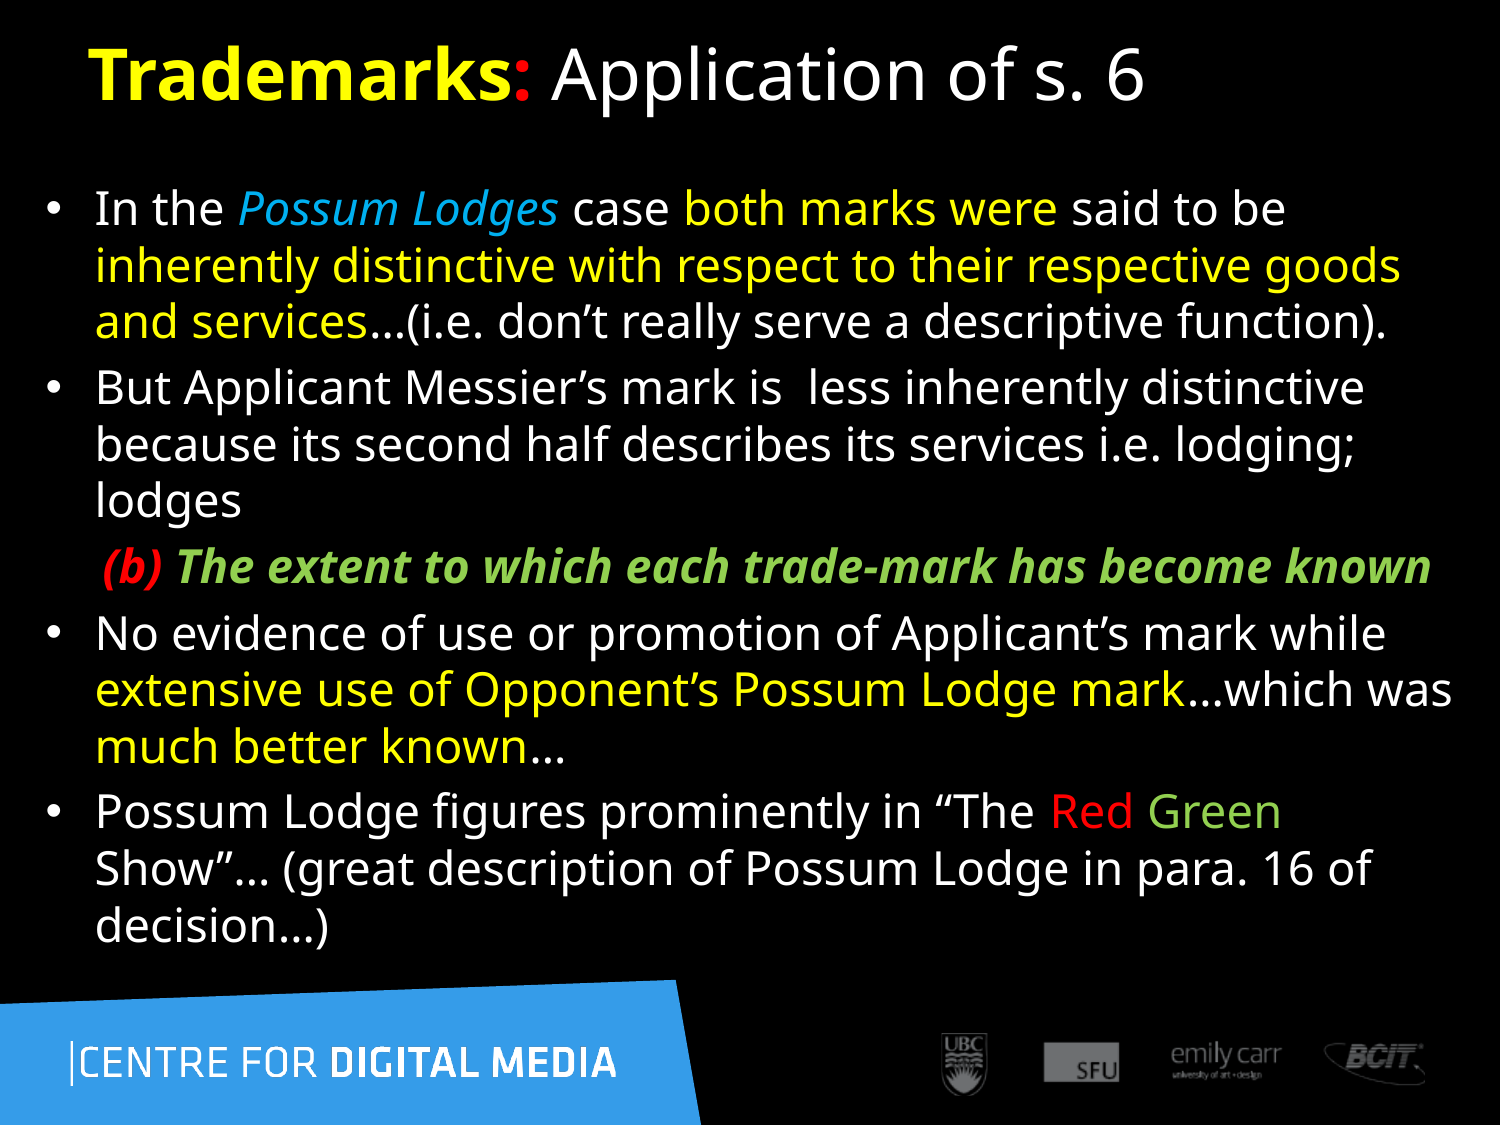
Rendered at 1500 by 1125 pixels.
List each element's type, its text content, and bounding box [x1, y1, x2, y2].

title Trademarks: Application of s. 6 [75, 16, 1425, 128]
list In the Possum Lodges case both marks were said to be inherently distinctive with respect to their respective goods and services…(i.e. don’t really serve a descriptive function). But Applicant Messier’s mark is less inherently distinctive because its second half describes its services i.e. lodging; lodges (b) The extent to which each trade-mark has become known No evidence of use or promotion of Applicant’s mark while extensive use of Opponent’s Possum Lodge mark…which was much better known… Possum Lodge figures prominently in “The Red Green Show”… (great description of Possum Lodge in para. 16 of decision…) [33, 166, 1483, 970]
